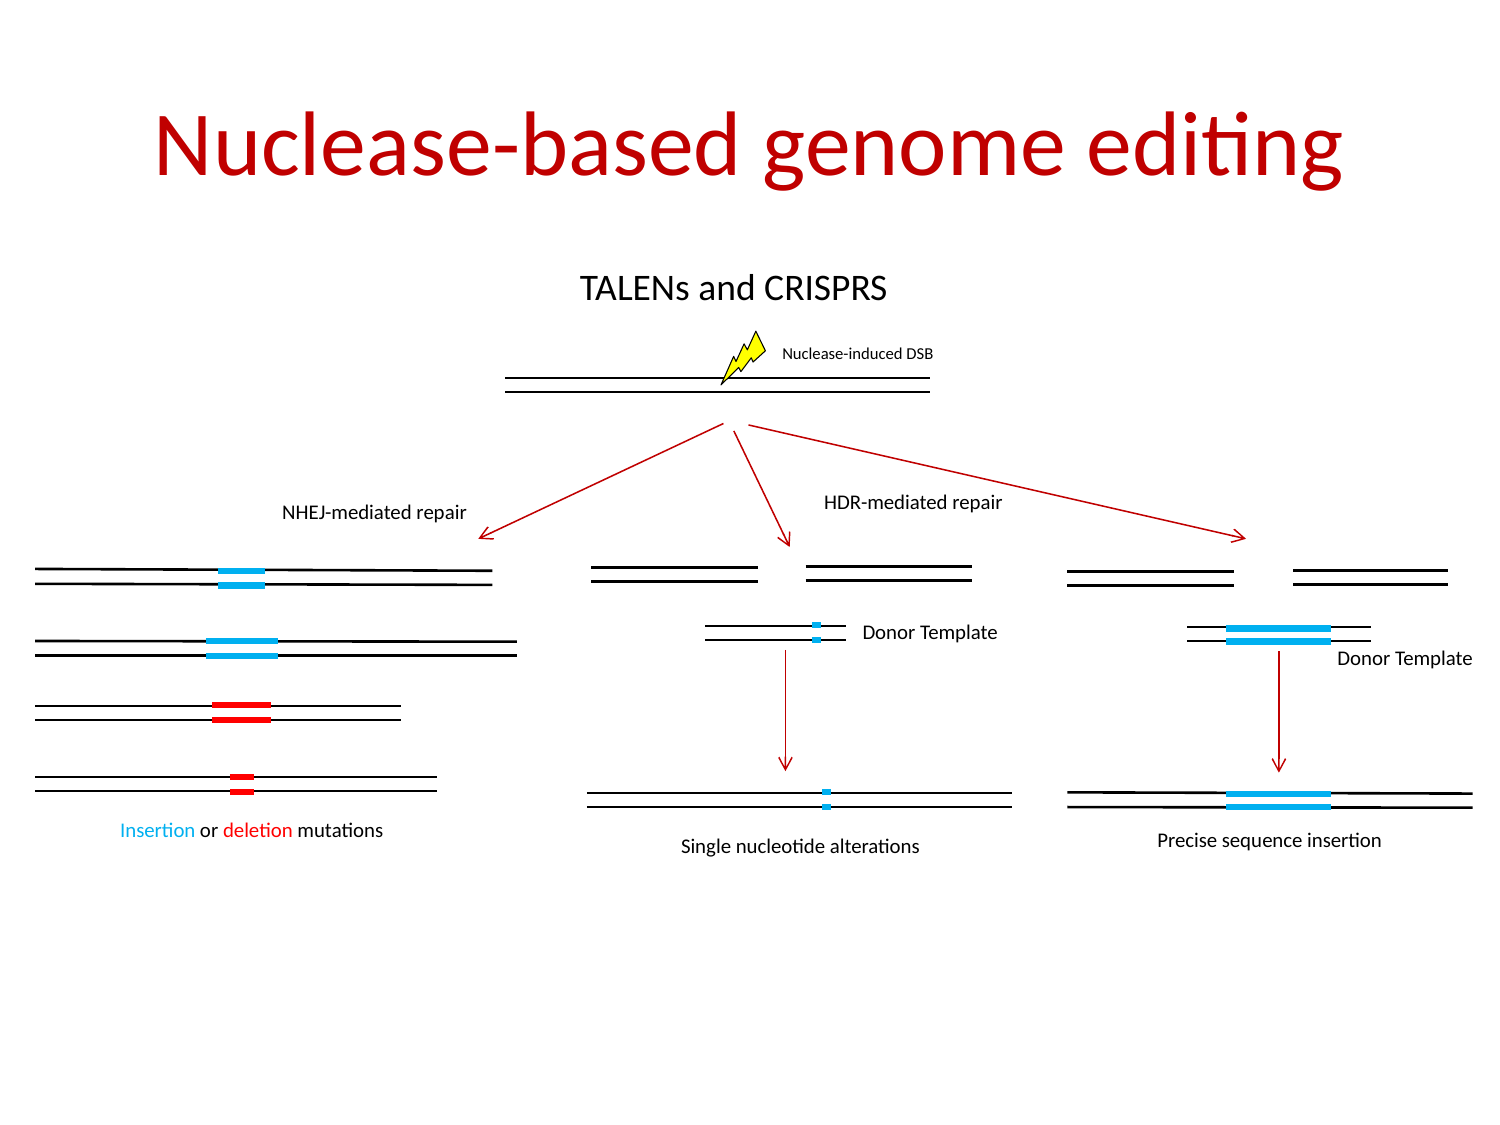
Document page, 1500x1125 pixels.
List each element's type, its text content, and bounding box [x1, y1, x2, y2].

text_box NHEJ-mediated repair [267, 491, 472, 532]
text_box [586, 430, 745, 866]
title Nuclease-based genome editing [75, 45, 1425, 233]
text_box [477, 423, 724, 540]
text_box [748, 424, 1491, 860]
text_box [722, 329, 767, 377]
text_box Nuclease-induced DSB [767, 335, 949, 371]
text_box Insertion or deletion mutations [105, 809, 399, 849]
text_box TALENs and CRISPRS [78, 255, 1390, 315]
